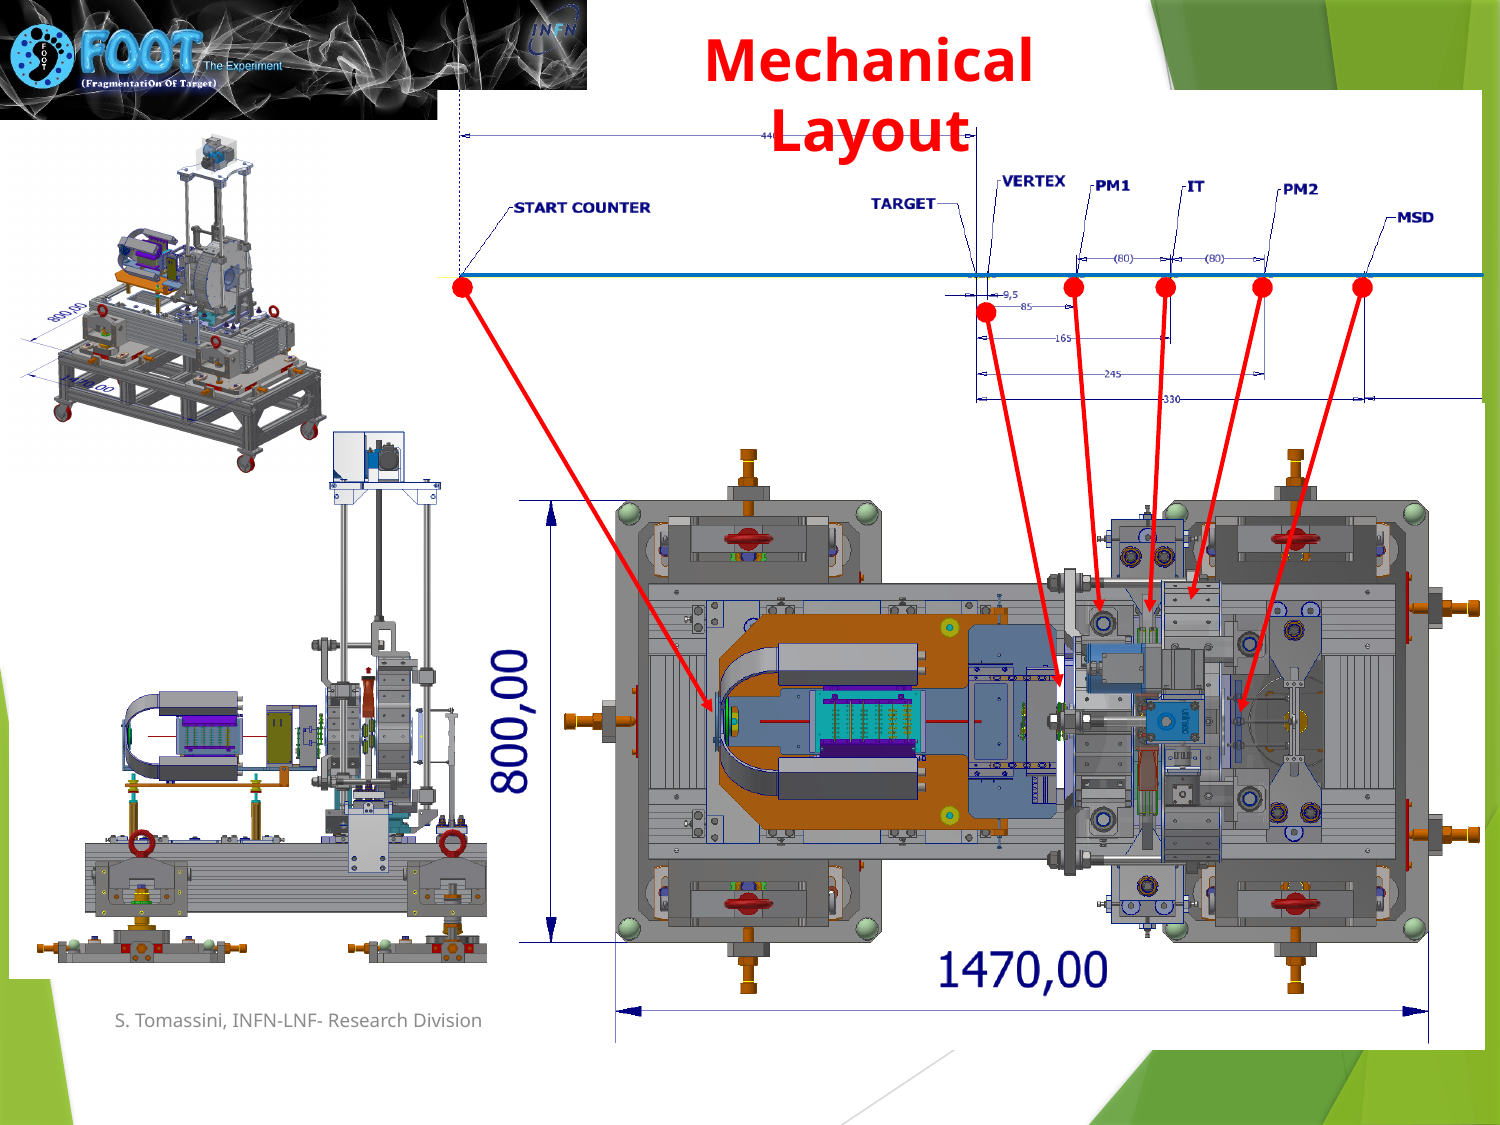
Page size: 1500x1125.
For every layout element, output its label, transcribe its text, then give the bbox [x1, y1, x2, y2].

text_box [985, 311, 1061, 688]
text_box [461, 286, 713, 713]
picture [0, 0, 1486, 1050]
footer S. Tomassini, INFN-LNF- Research Division [99, 991, 482, 1051]
text_box Mechanical Layout [589, 15, 1150, 89]
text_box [1073, 286, 1101, 613]
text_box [1239, 286, 1363, 713]
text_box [1190, 286, 1238, 601]
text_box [1149, 286, 1167, 613]
